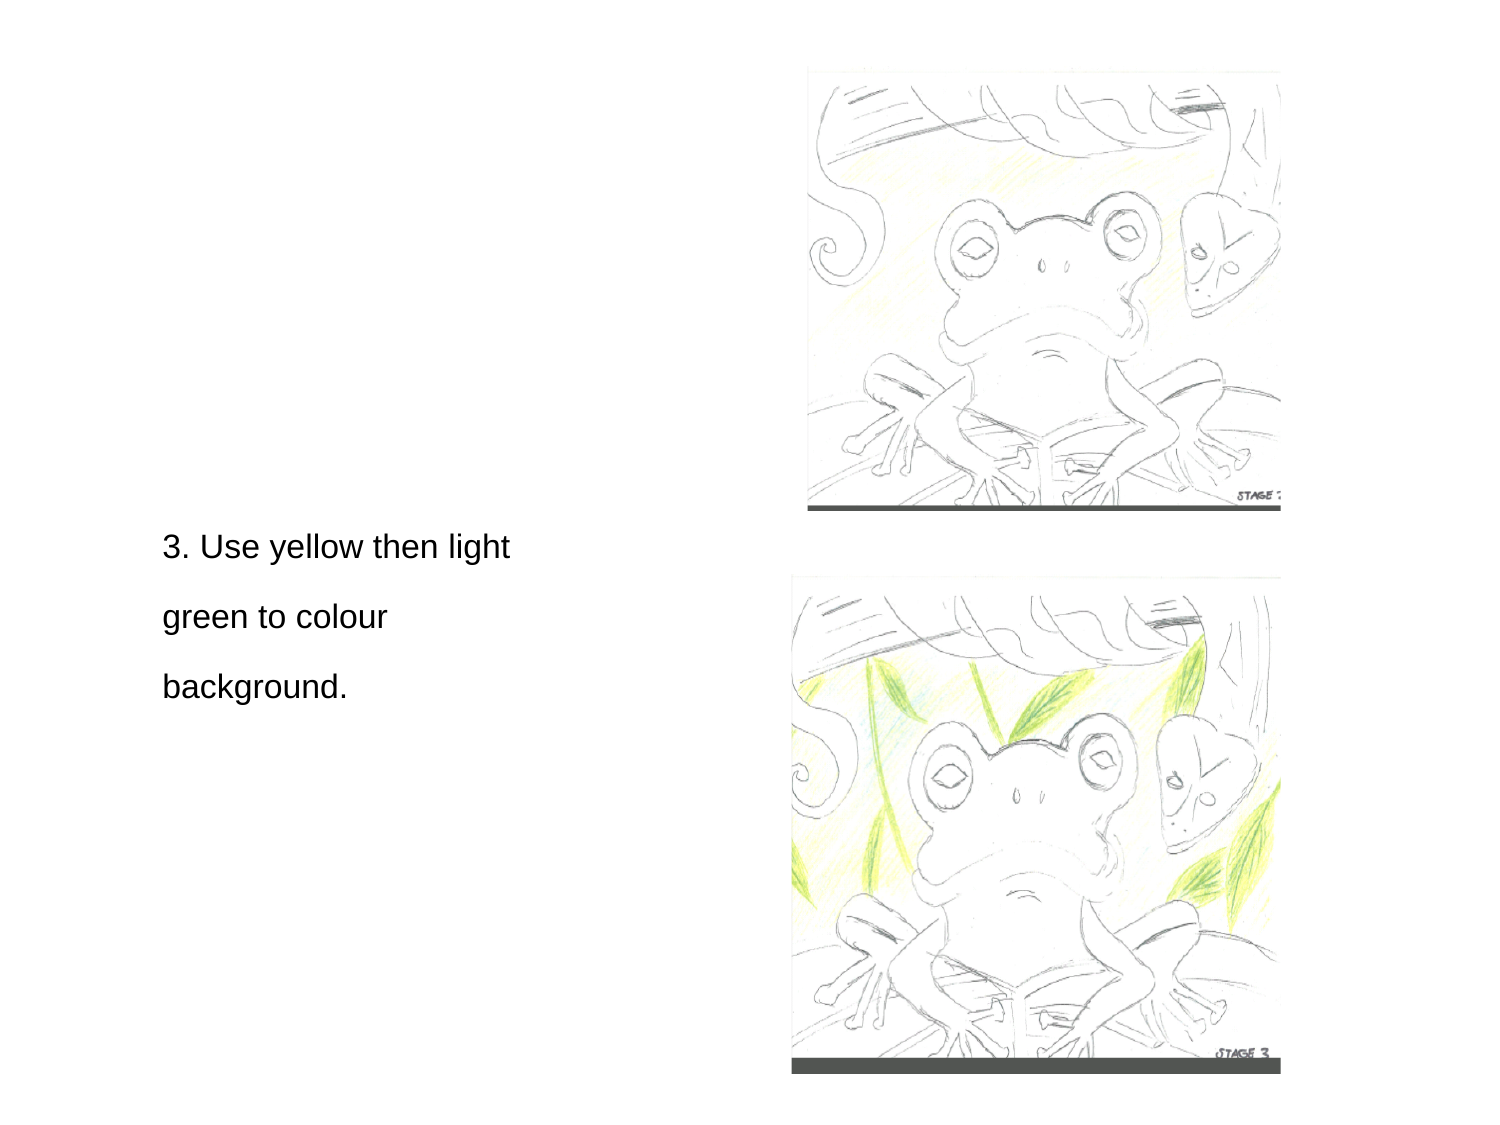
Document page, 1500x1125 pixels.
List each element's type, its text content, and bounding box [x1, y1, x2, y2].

picture [786, 574, 1287, 1074]
text_box 3. Use yellow then light green to colour background. [147, 510, 550, 735]
picture [807, 51, 1281, 526]
